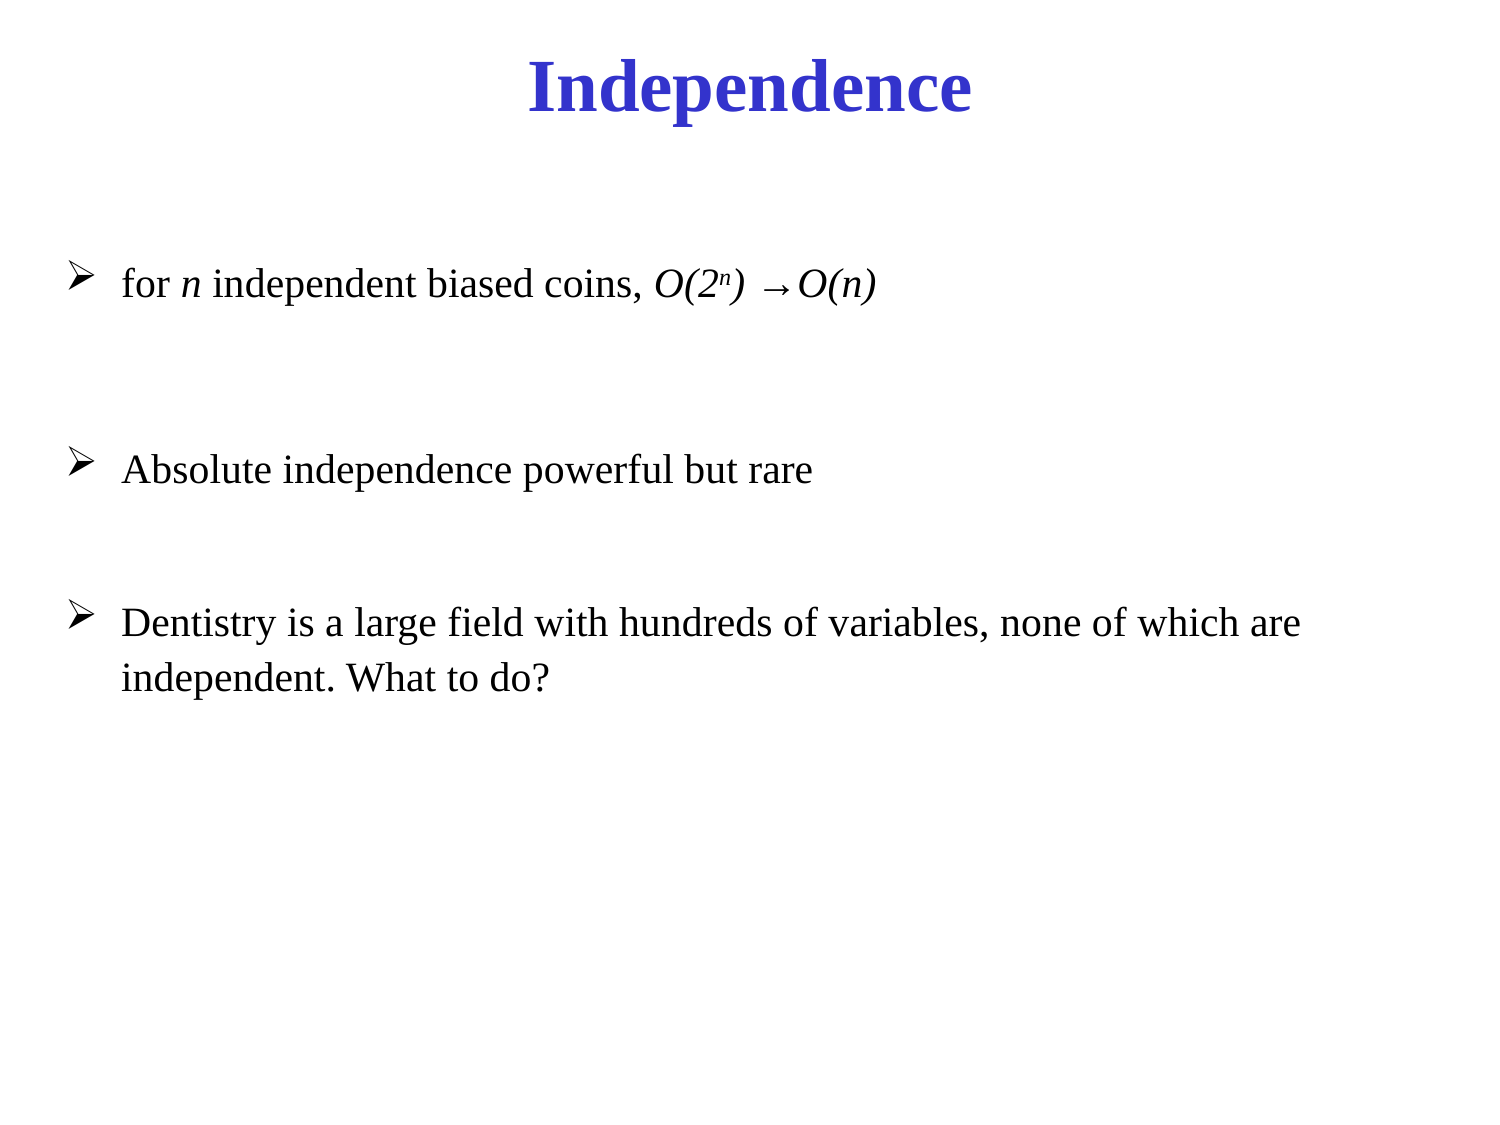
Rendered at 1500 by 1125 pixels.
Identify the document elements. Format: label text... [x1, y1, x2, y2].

list for n independent biased coins, O(2n) →O(n) Absolute independence powerful but rare Dentistry is a large field with hundreds of variables, none of which are independent. What to do? [49, 199, 1438, 938]
title Independence [49, 24, 1451, 138]
